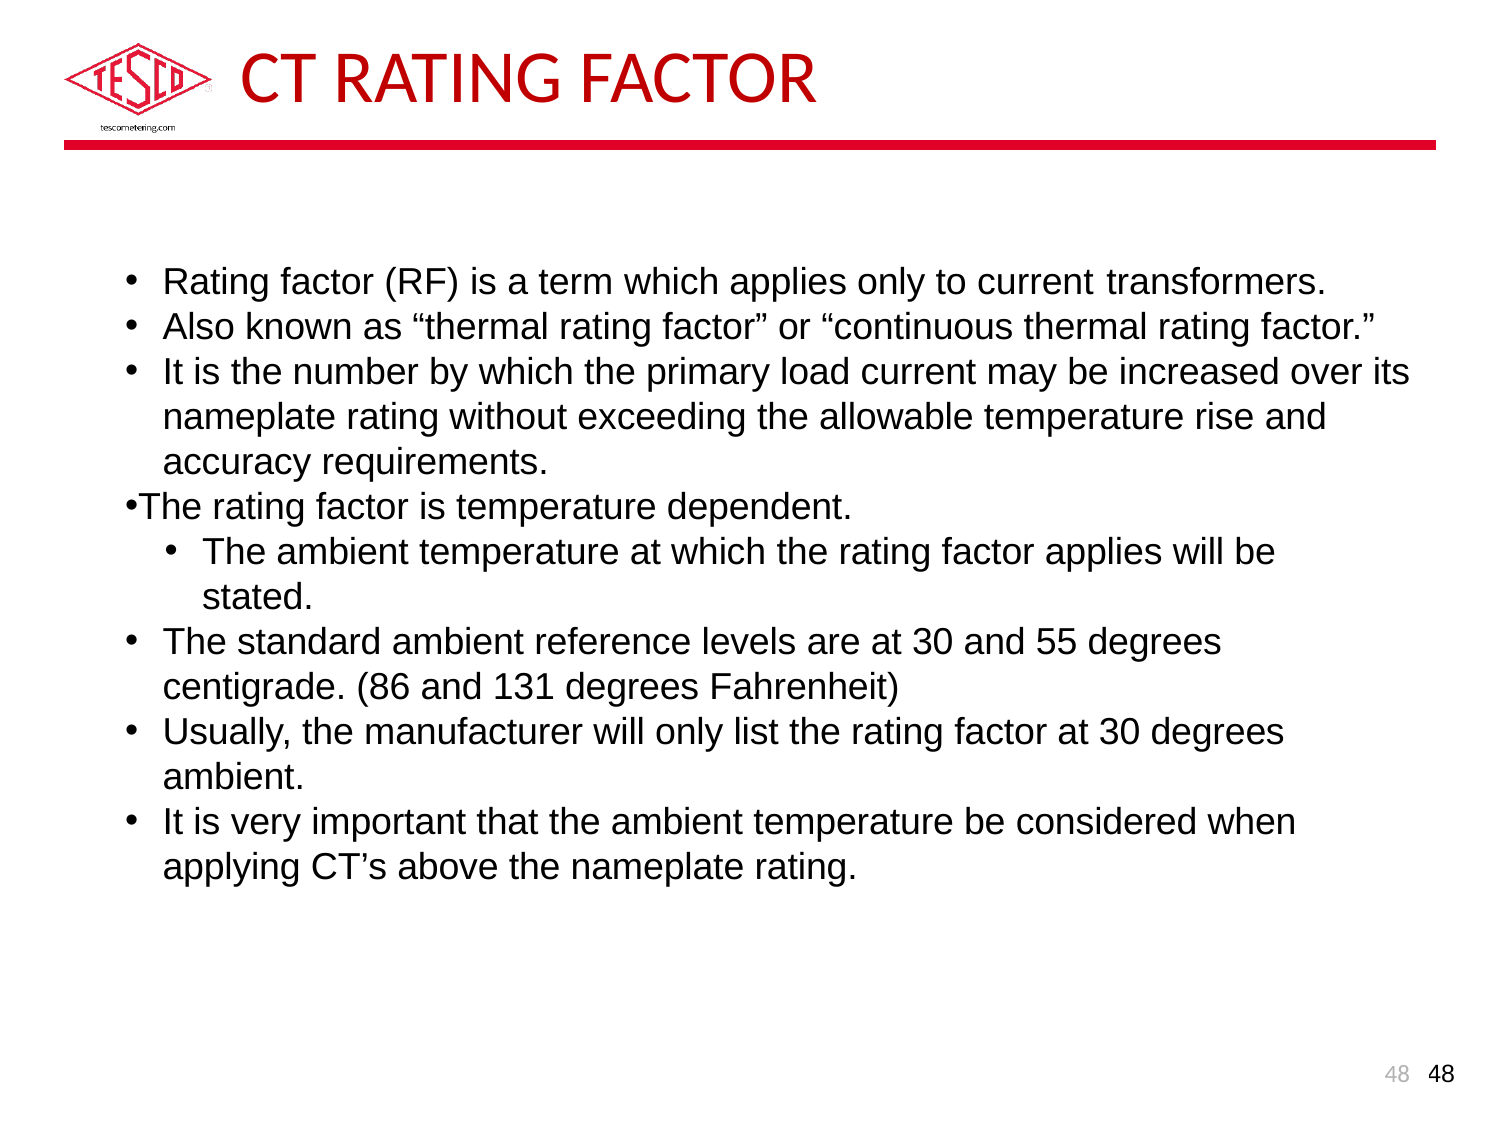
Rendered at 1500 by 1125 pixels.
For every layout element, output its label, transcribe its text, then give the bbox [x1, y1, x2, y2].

picture [64, 43, 212, 133]
title CT Rating Factor [225, 22, 1438, 134]
slide_number 48 [1074, 1042, 1425, 1103]
list Rating factor (RF) is a term which applies only to current transformers. Also known as “thermal rating factor” or “continuous thermal rating factor.” It is the number by which the primary load current may be increased over its nameplate rating without exceeding the allowable temperature rise and accuracy requirements. The rating factor is temperature dependent. The ambient temperature at which the rating factor applies will be stated. The standard ambient reference levels are at 30 and 55 degrees centigrade. (86 and 131 degrees Fahrenheit) Usually, the manufacturer will only list the rating factor at 30 degrees ambient. It is very important that the ambient temperature be considered when applying CT’s above the nameplate rating. [125, 231, 1425, 895]
